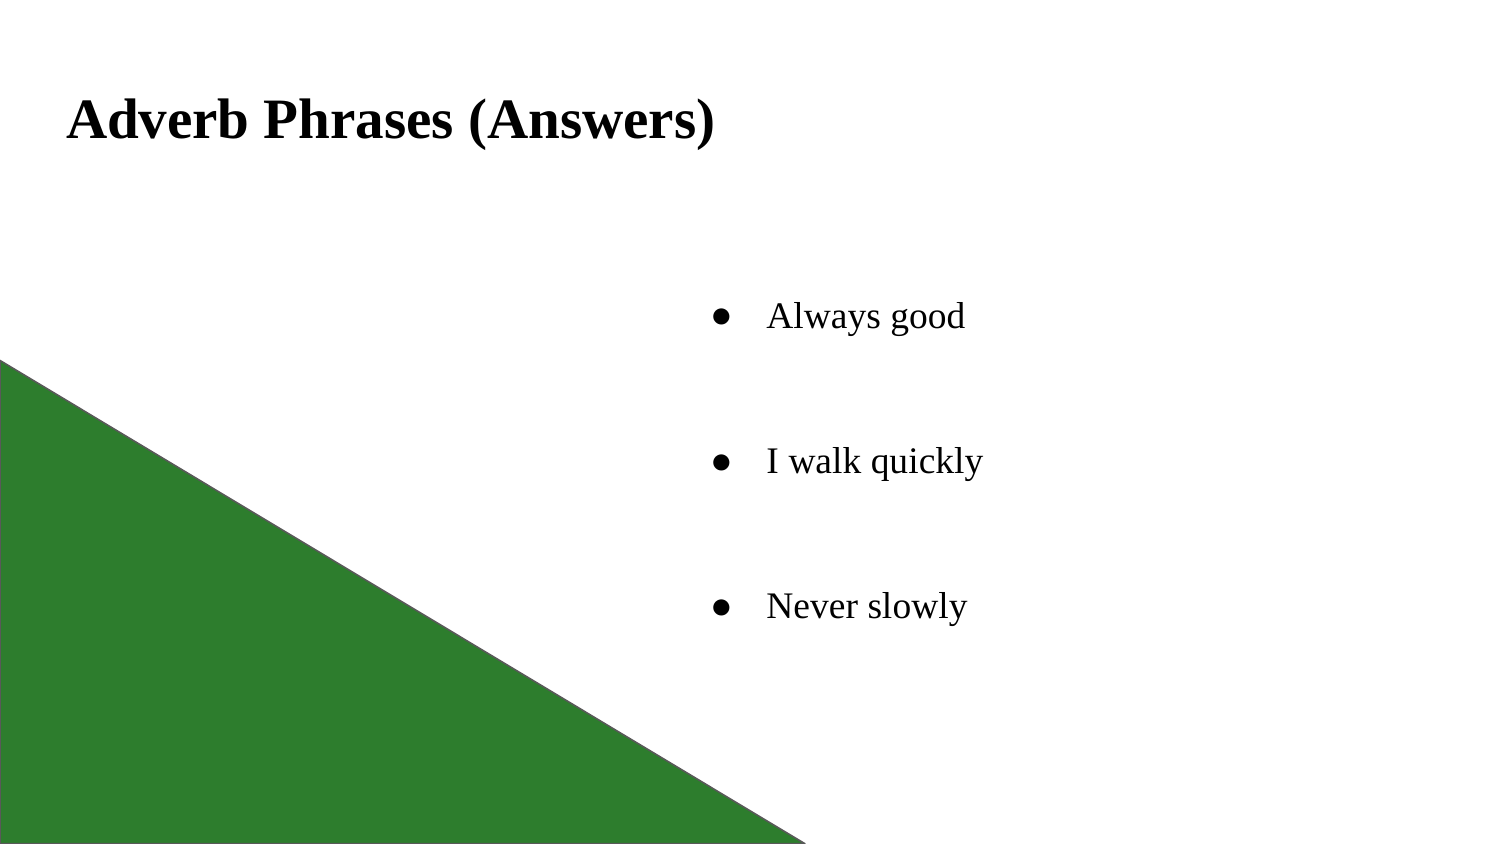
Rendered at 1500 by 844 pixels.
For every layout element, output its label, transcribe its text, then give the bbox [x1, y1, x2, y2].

list Always good I walk quickly Never slowly [676, 273, 1449, 675]
text_box [0, 360, 805, 844]
title Adverb Phrases (Answers) [51, 72, 1449, 167]
